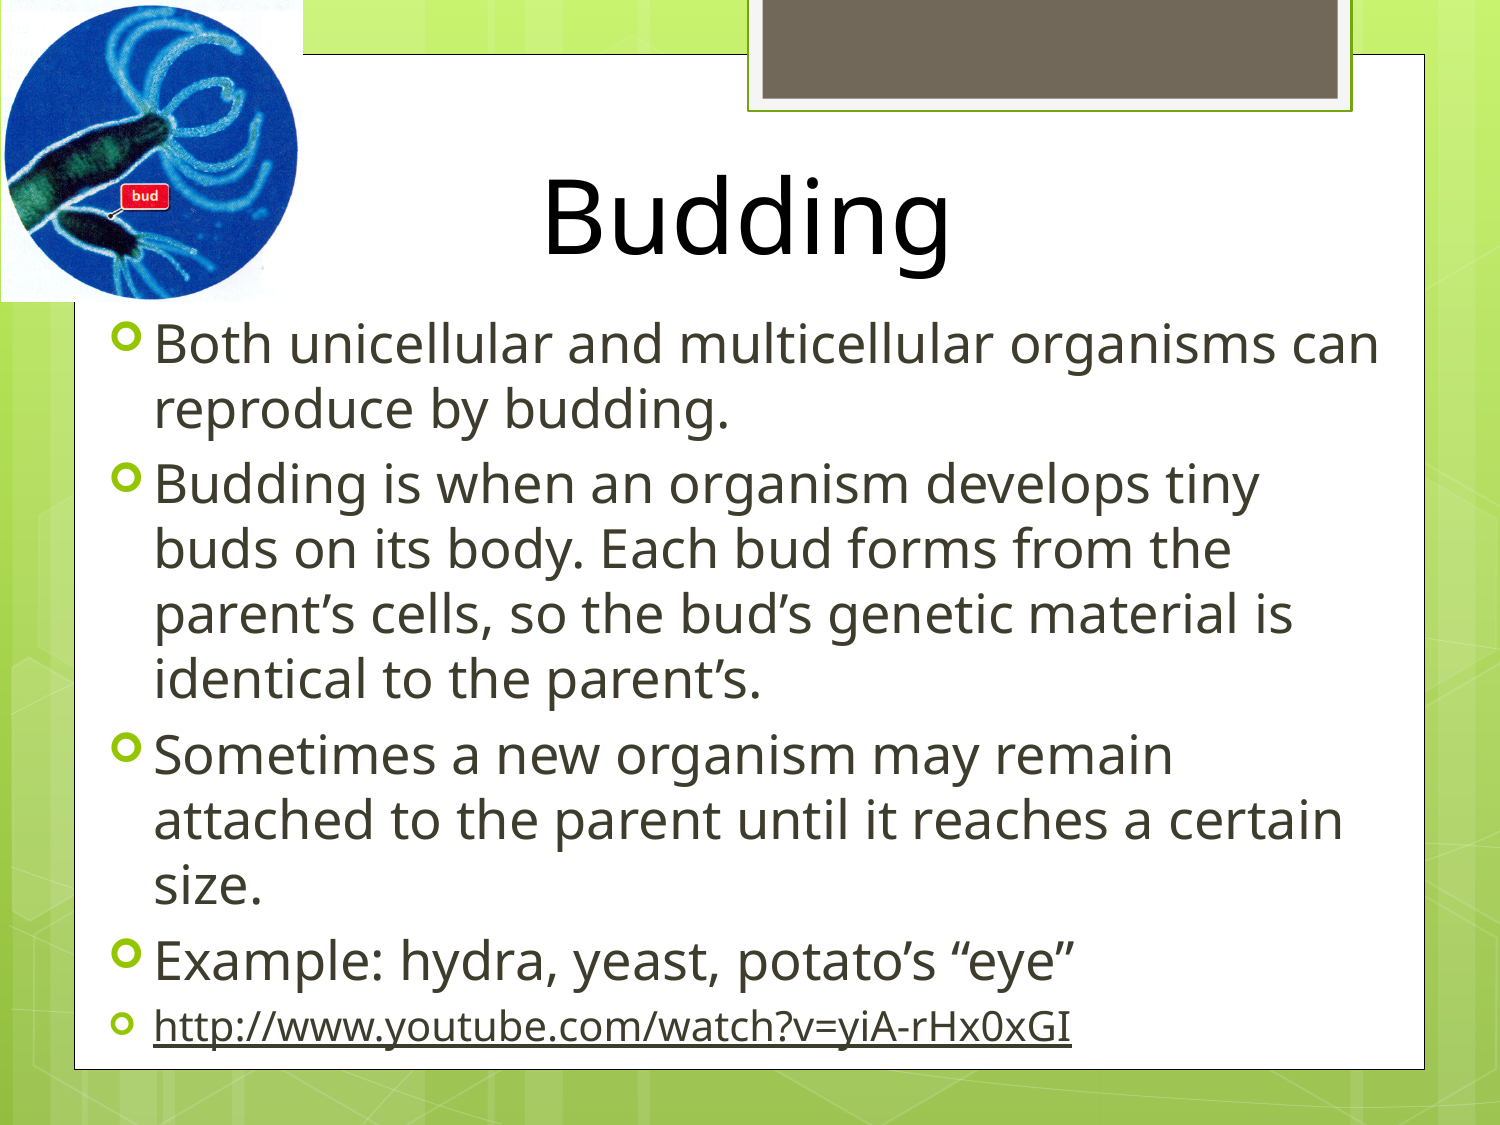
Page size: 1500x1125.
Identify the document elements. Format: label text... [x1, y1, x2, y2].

picture [1, 0, 303, 302]
list Both unicellular and multicellular organisms can reproduce by budding. Budding is when an organism develops tiny buds on its body. Each bud forms from the parent’s cells, so the bud’s genetic material is identical to the parent’s. Sometimes a new organism may remain attached to the parent until it reaches a certain size. Example: hydra, yeast, potato’s “eye” http://www.youtube.com/watch?v=yiA-rHx0xGI [81, 301, 1414, 962]
title Budding [308, 159, 1324, 283]
